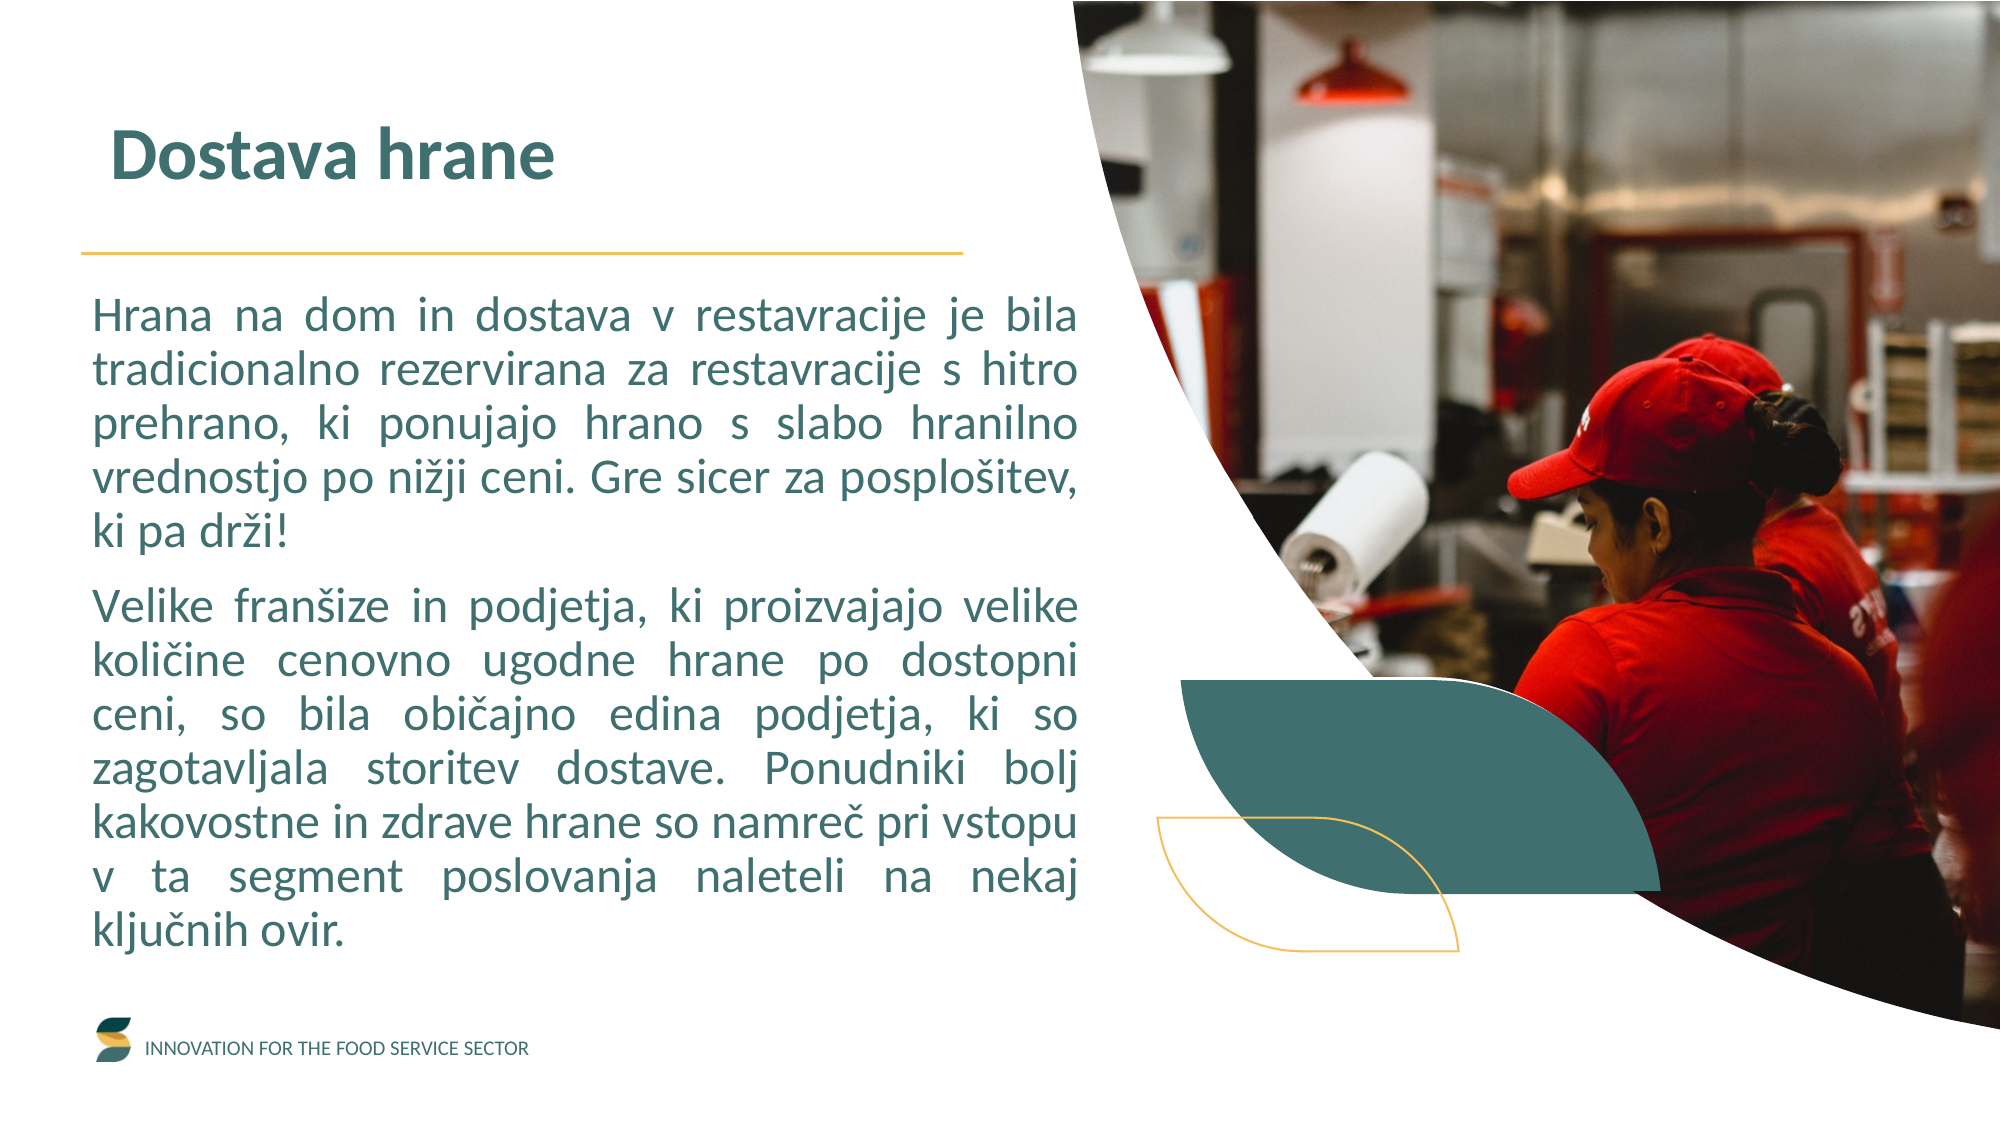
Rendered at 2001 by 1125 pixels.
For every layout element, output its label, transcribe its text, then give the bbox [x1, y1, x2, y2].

picture [1072, 0, 2000, 1030]
list Hrana na dom in dostava v restavracije je bila tradicionalno rezervirana za restavracije s hitro prehrano, ki ponujajo hrano s slabo hranilno vrednostjo po nižji ceni. Gre sicer za posplošitev, ki pa drži! Velike franšize in podjetja, ki proizvajajo velike količine cenovno ugodne hrane po dostopni ceni, so bila običajno edina podjetja, ki so zagotavljala storitev dostave. Ponudniki bolj kakovostne in zdrave hrane so namreč pri vstopu v ta segment poslovanja naleteli na nekaj ključnih ovir. [77, 280, 1072, 982]
list Dostava hrane [95, 107, 962, 222]
picture [96, 1017, 131, 1062]
